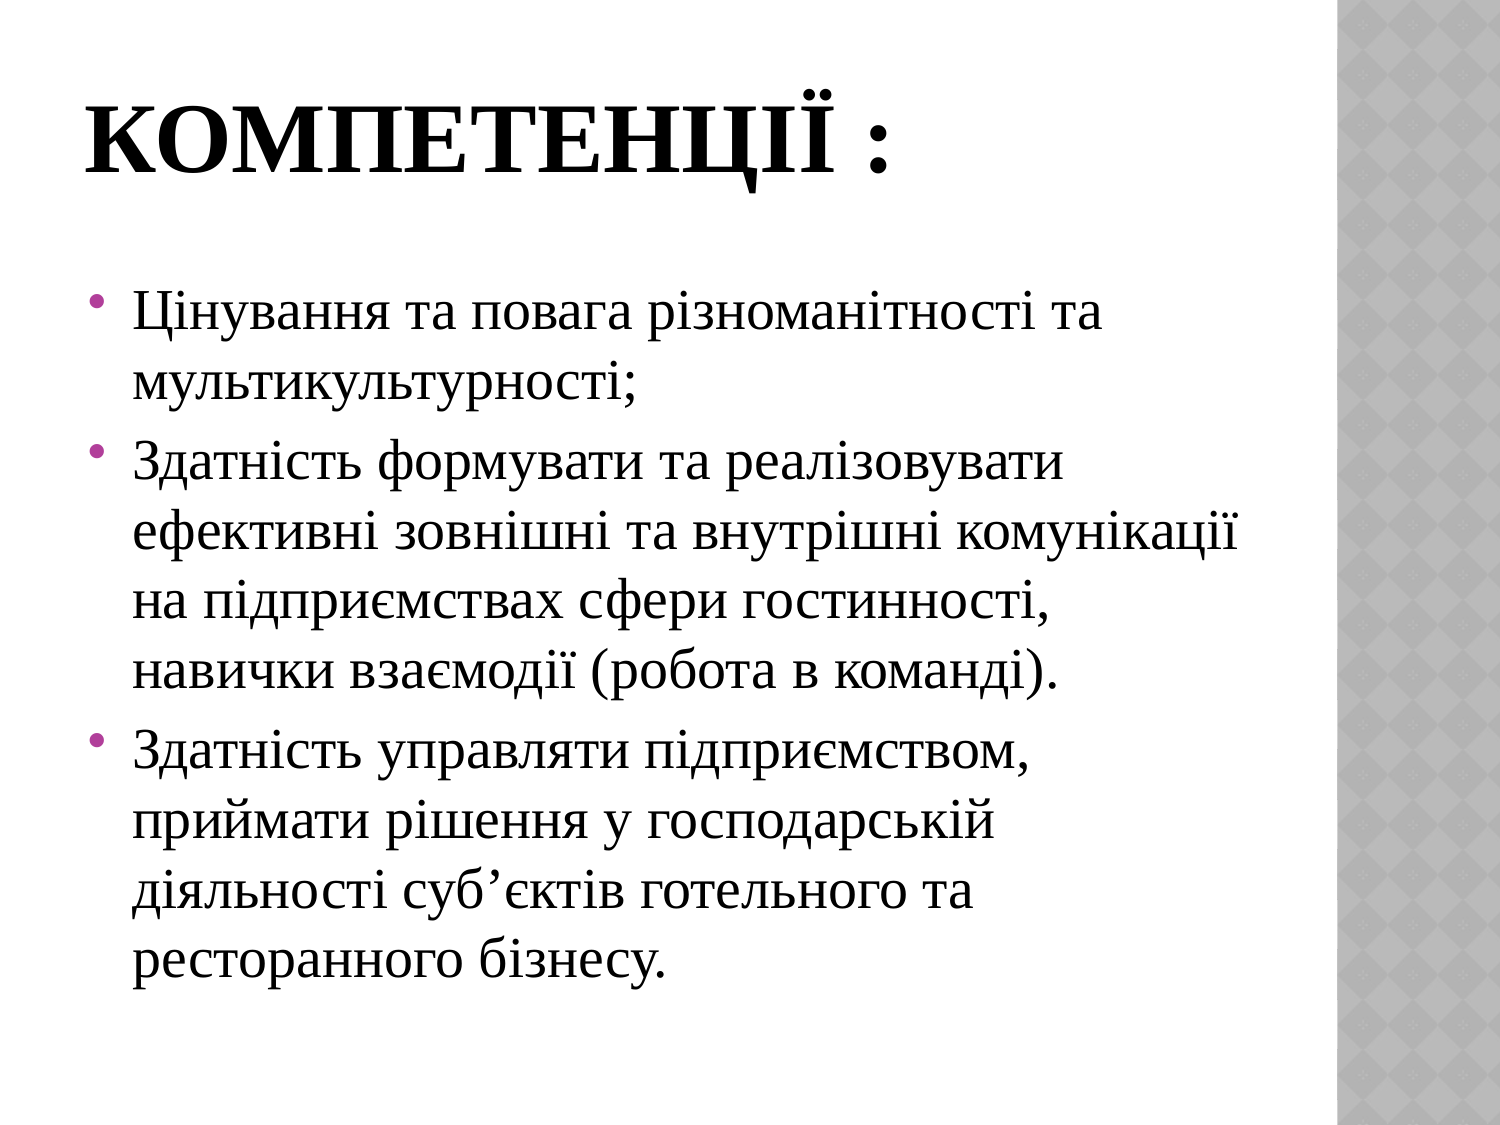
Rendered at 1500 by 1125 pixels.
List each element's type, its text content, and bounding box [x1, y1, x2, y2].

list Цінування та повага різноманітності та мультикультурності; Здатність формувати та реалізовувати ефективні зовнішні та внутрішні комунікації на підприємствах сфери гостинності, навички взаємодії (робота в команді). Здатність управляти підприємством, приймати рішення у господарській діяльності суб’єктів готельного та ресторанного бізнесу. [75, 264, 1263, 1059]
title Компетенції : [76, 54, 1265, 193]
